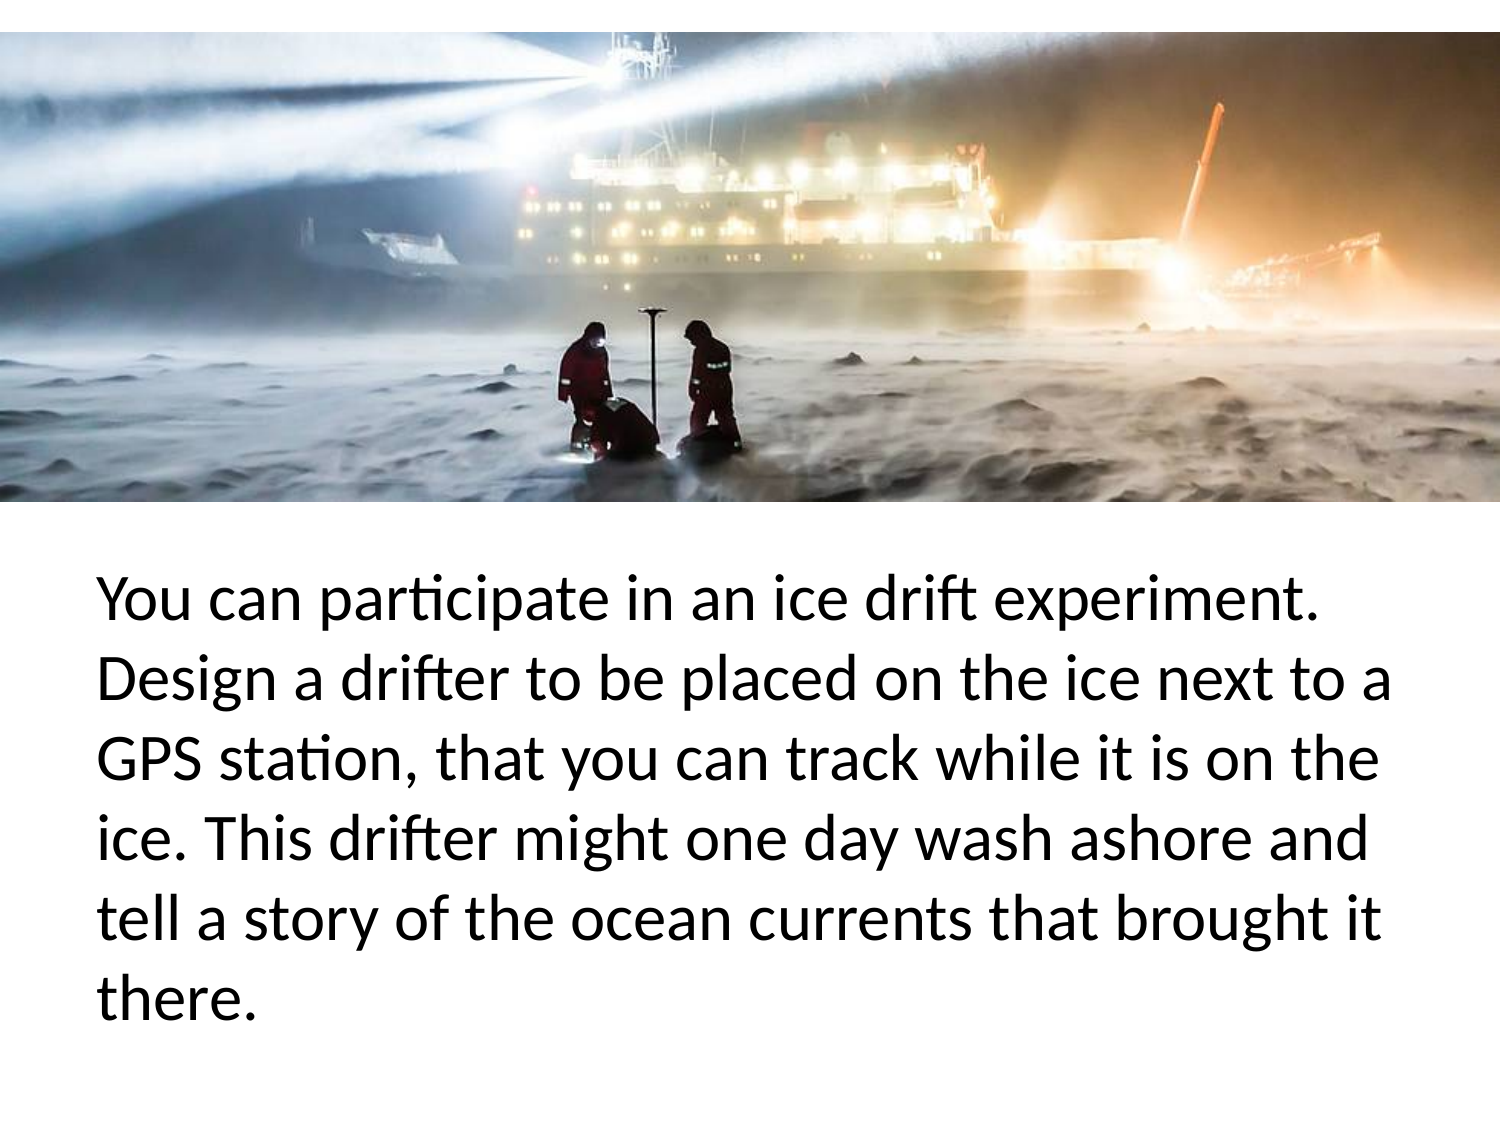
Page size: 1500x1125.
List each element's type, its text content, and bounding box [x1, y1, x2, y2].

text_box You can participate in an ice drift experiment. Design a drifter to be placed on the ice next to a GPS station, that you can track while it is on the ice. This drifter might one day wash ashore and tell a story of the ocean currents that brought it there. [81, 546, 1447, 1041]
picture [0, 32, 1500, 502]
